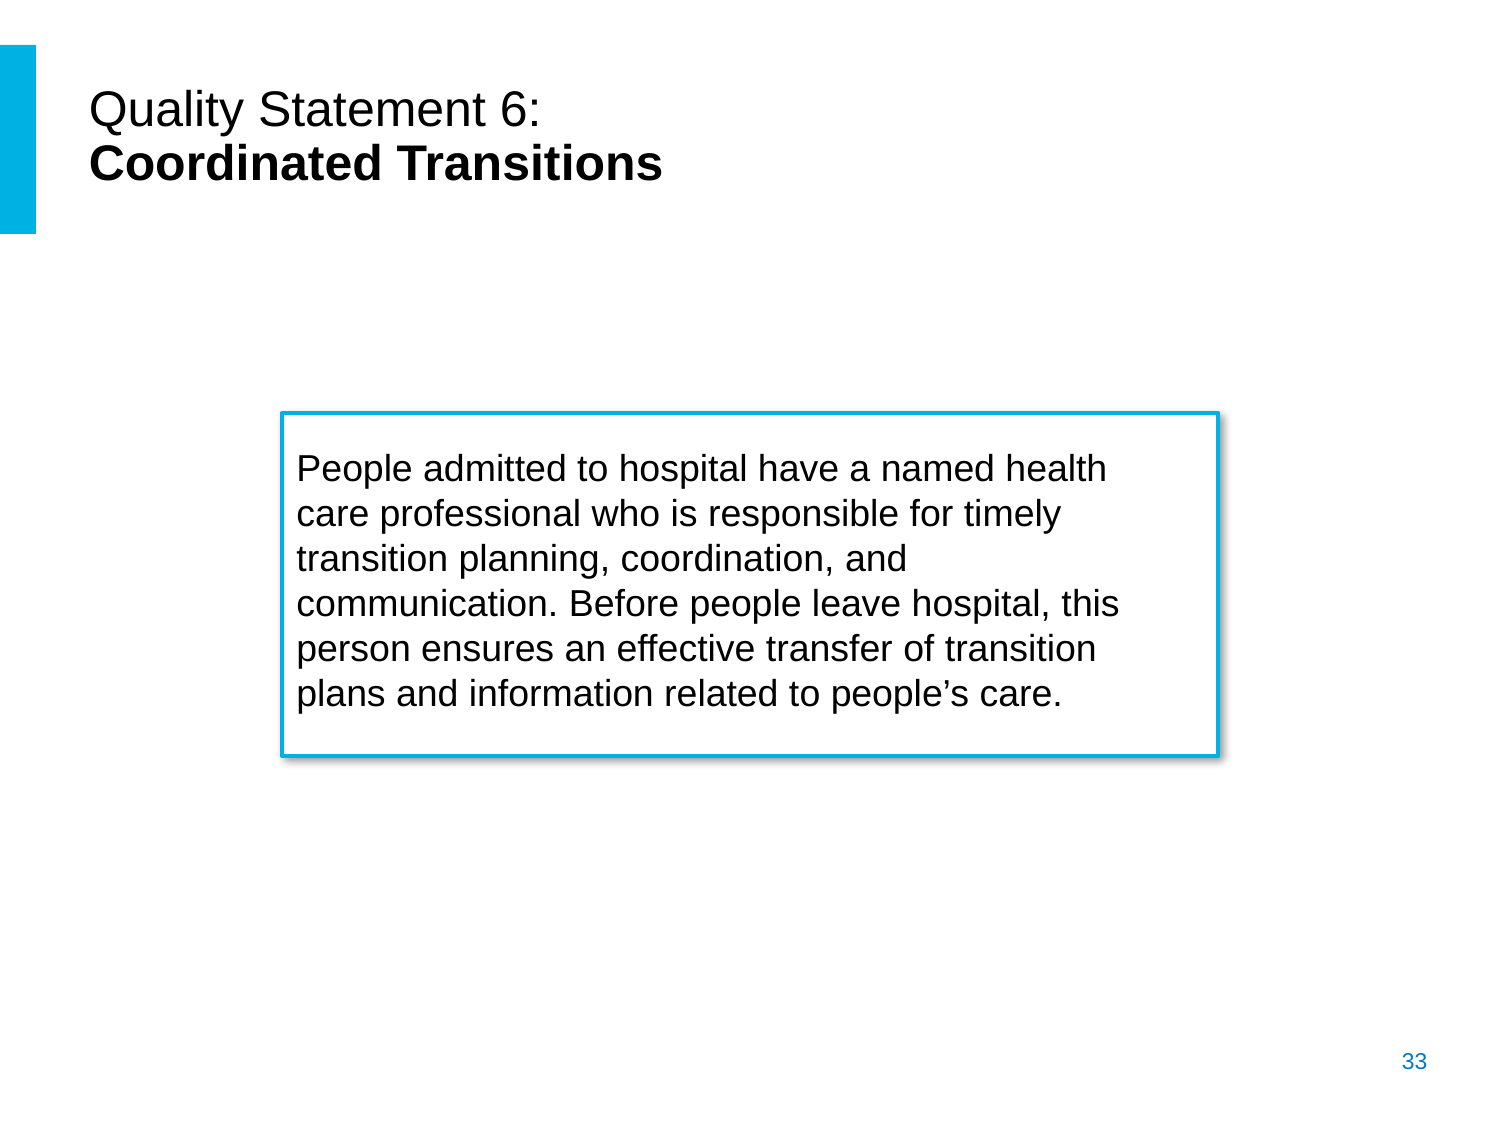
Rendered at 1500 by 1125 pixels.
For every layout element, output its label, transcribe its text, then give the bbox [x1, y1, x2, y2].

title Quality Statement 6: Coordinated Transitions [73, 75, 1427, 267]
text_box [281, 412, 1219, 757]
text_box People admitted to hospital have a named health care professional who is responsible for timely transition planning, coordination, and communication. Before people leave hospital, this person ensures an effective transfer of transition plans and information related to people’s care. [281, 436, 1161, 721]
